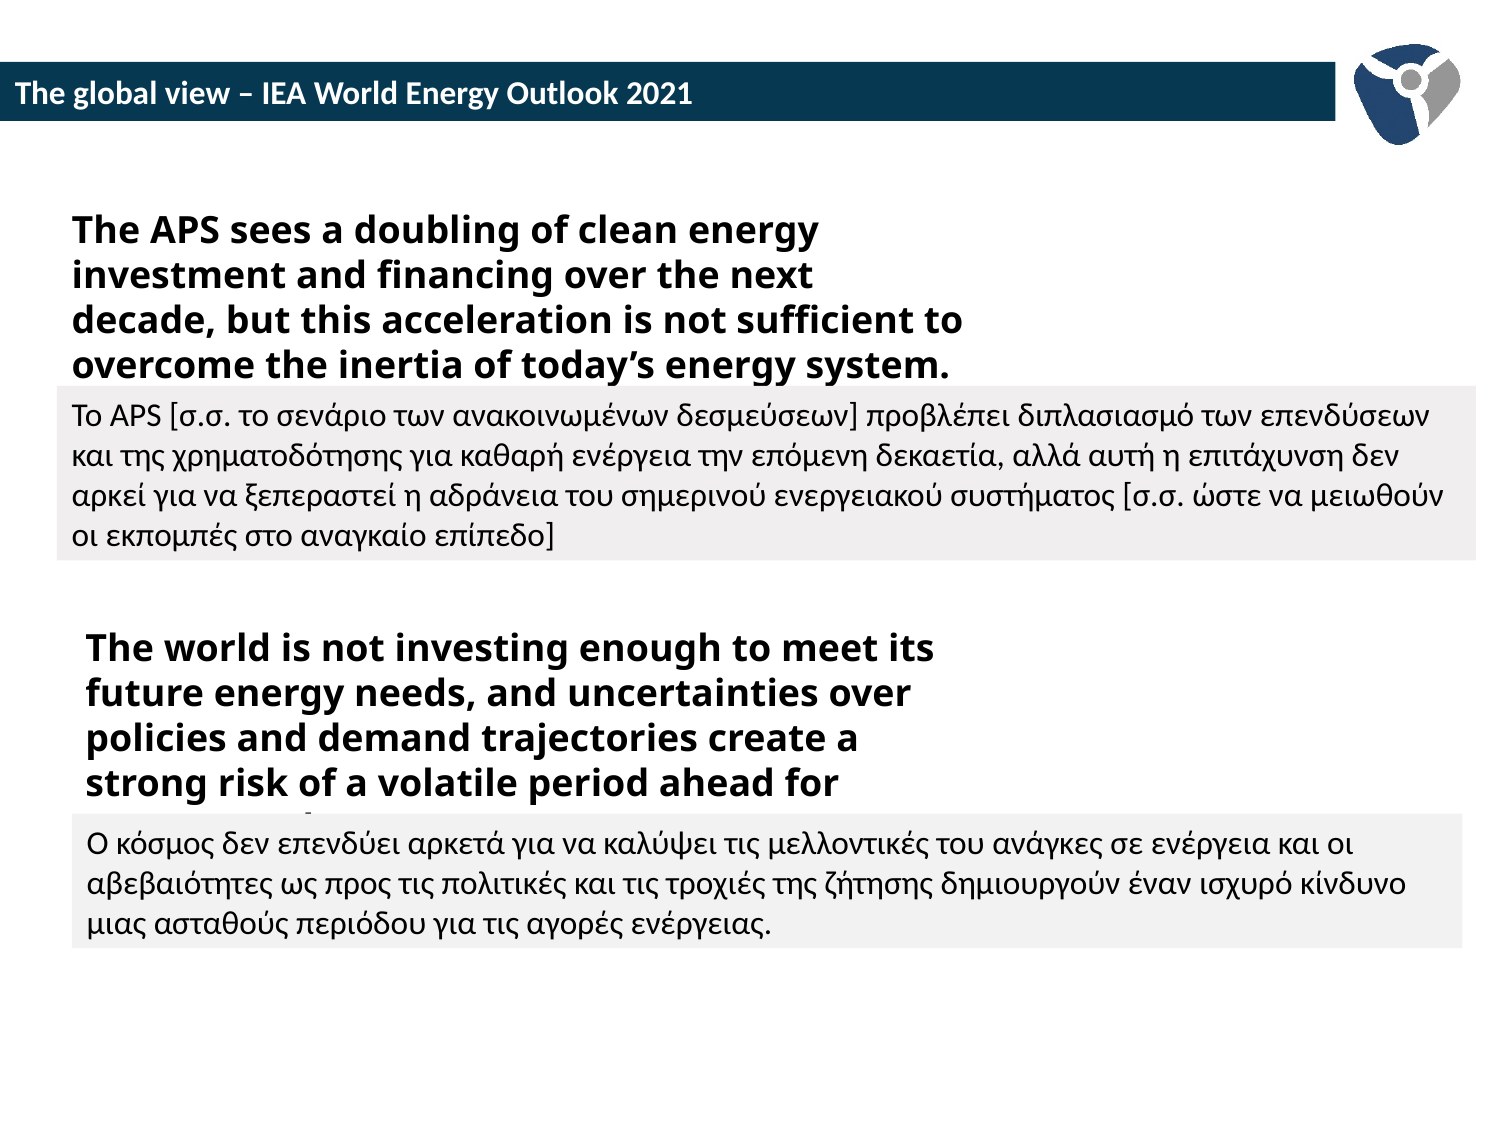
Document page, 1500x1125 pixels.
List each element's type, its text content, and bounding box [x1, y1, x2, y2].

text_box The APS sees a doubling of clean energy investment and financing over the next decade, but this acceleration is not sufficient to overcome the inertia of today’s energy system. [56, 198, 981, 385]
text_box The global view – IEA World Energy Outlook 2021 [0, 61, 1335, 121]
text_box Ο κόσμος δεν επενδύει αρκετά για να καλύψει τις μελλοντικές του ανάγκες σε ενέργεια και οι αβεβαιότητες ως προς τις πολιτικές και τις τροχιές της ζήτησης δημιουργούν έναν ισχυρό κίνδυνο μιας ασταθούς περιόδου για τις αγορές ενέργειας. [71, 813, 1463, 949]
text_box The world is not investing enough to meet its future energy needs, and uncertainties over policies and demand trajectories create a strong risk of a volatile period ahead for energy markets. [70, 616, 995, 857]
picture [1335, 22, 1476, 165]
text_box Το APS [σ.σ. το σενάριο των ανακοινωμένων δεσμεύσεων] προβλέπει διπλασιασμό των επενδύσεων και της χρηματοδότησης για καθαρή ενέργεια την επόμενη δεκαετία, αλλά αυτή η επιτάχυνση δεν αρκεί για να ξεπεραστεί η αδράνεια του σημερινού ενεργειακού συστήματος [σ.σ. ώστε να μειωθούν οι εκπομπές στο αναγκαίο επίπεδο] [56, 385, 1476, 561]
